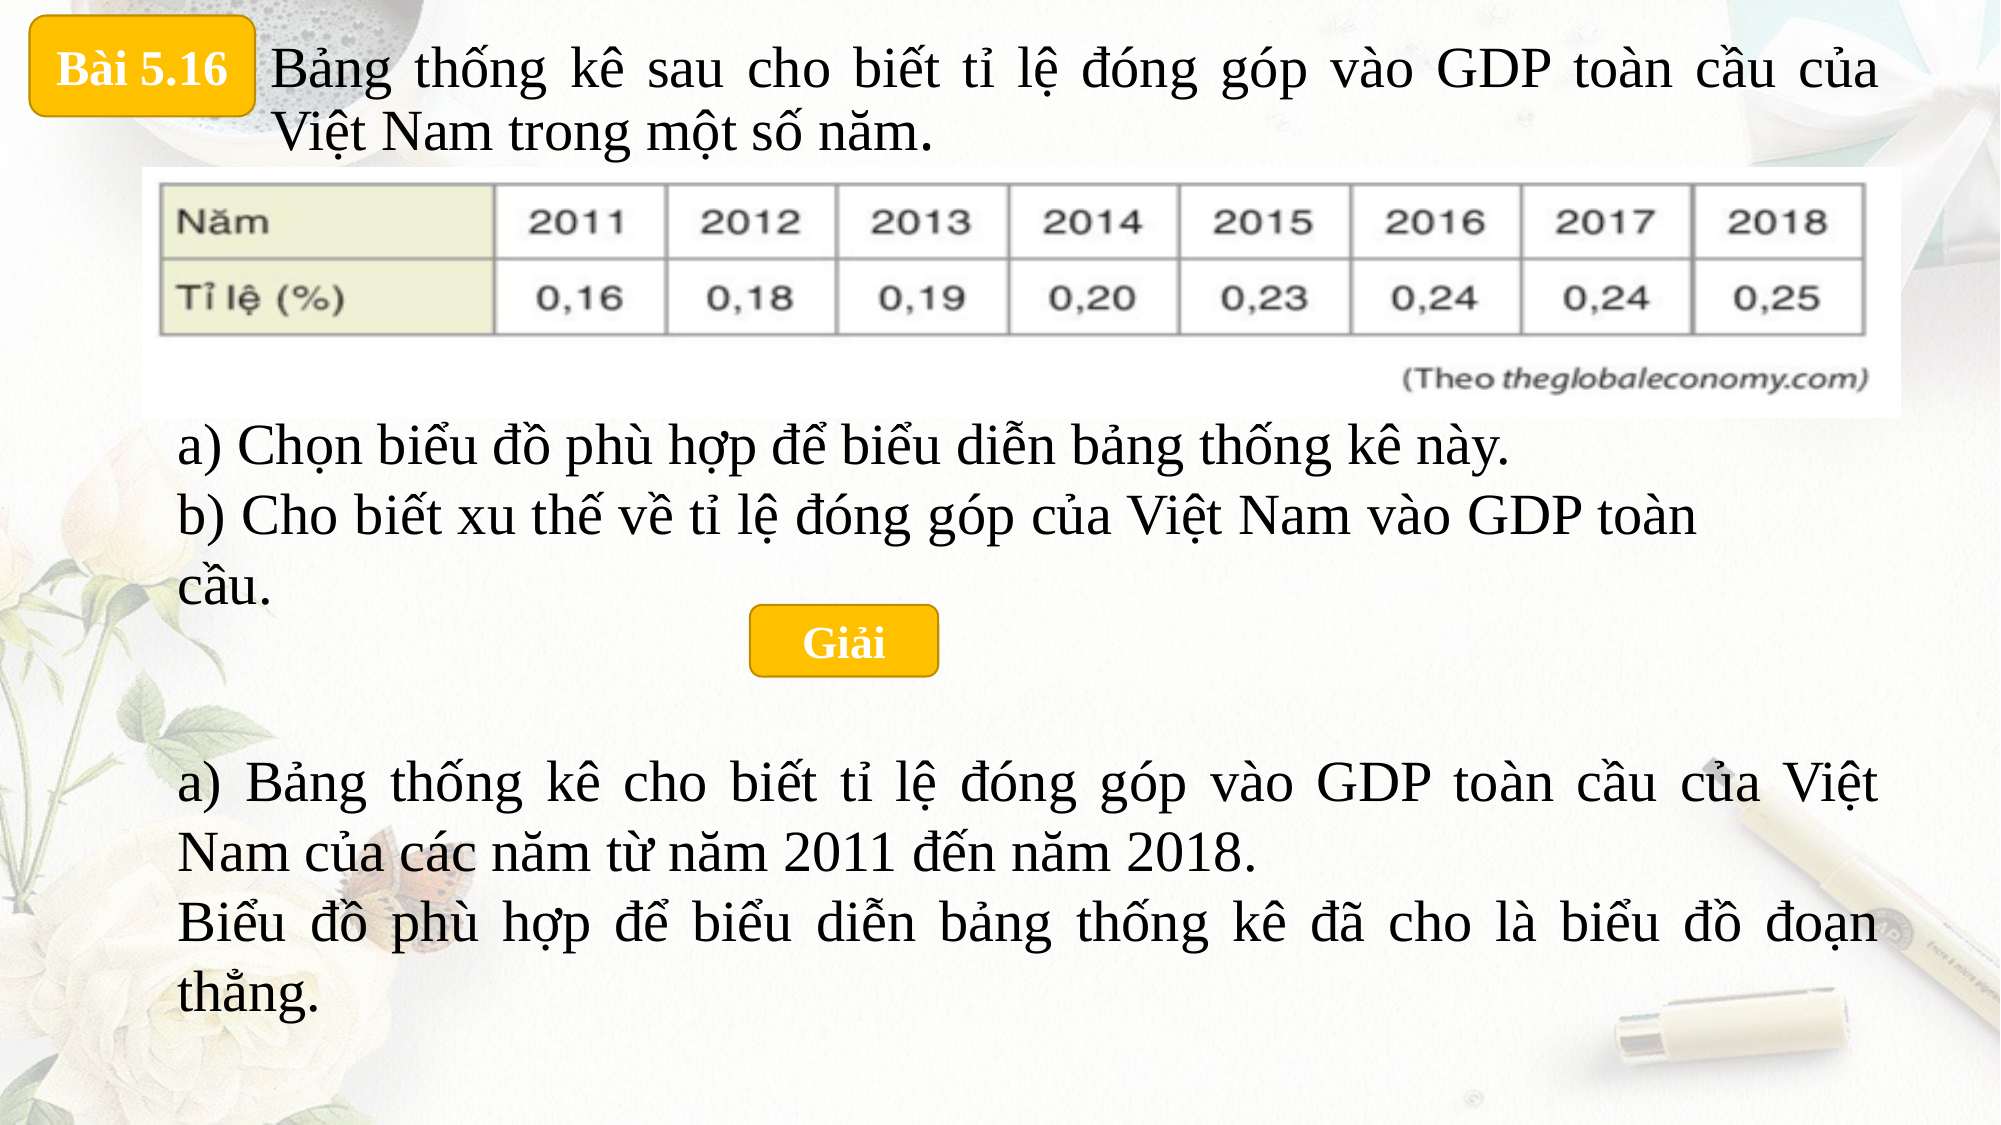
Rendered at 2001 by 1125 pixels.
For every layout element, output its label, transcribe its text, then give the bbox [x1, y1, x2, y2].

title Bảng thống kê sau cho biết tỉ lệ đóng góp vào GDP toàn cầu của Việt Nam trong một số năm. [255, 32, 1895, 167]
text_box a) Chọn biểu đồ phù hợp để biểu diễn bảng thống kê này. b) Cho biết xu thế về tỉ lệ đóng góp của Việt Nam vào GDP toàn cầu. [162, 418, 1714, 624]
picture [142, 167, 1901, 418]
text_box Giải [748, 603, 940, 678]
text_box Bài 5.16 [28, 14, 257, 118]
text_box a) Bảng thống kê cho biết tỉ lệ đóng góp vào GDP toàn cầu của Việt Nam của các năm từ năm 2011 đến năm 2018. Biểu đồ phù hợp để biểu diễn bảng thống kê đã cho là biểu đồ đoạn thẳng. [162, 736, 1895, 1031]
